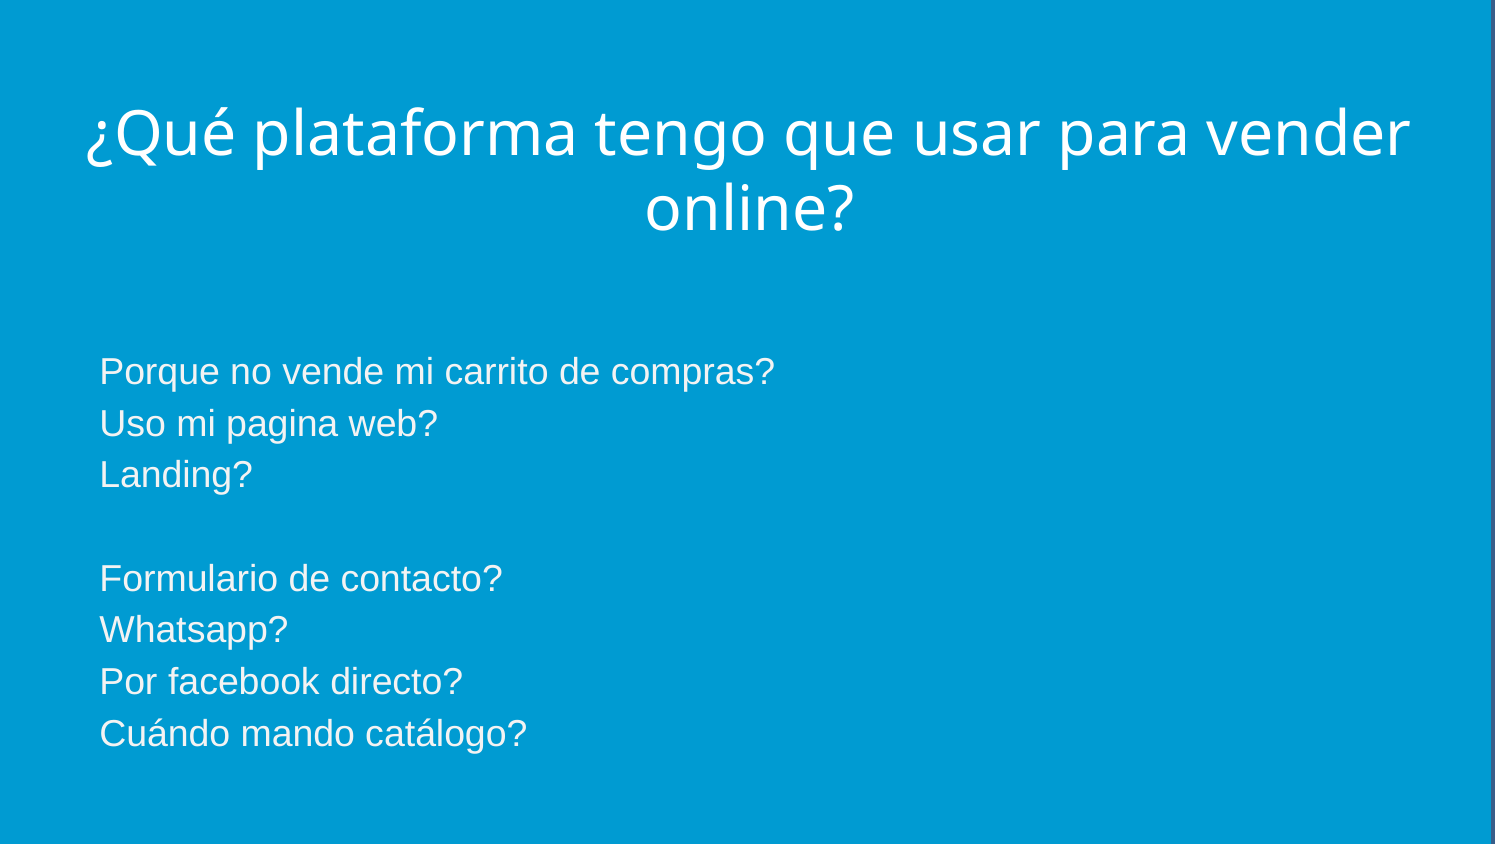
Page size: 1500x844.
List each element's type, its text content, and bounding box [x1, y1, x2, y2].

text_box ¿Qué plataforma tengo que usar para vender online? [2, 54, 1497, 651]
text_box Porque no vende mi carrito de compras? Uso mi pagina web? Landing? Formulario de contacto? Whatsapp? Por facebook directo? Cuándo mando catálogo? [84, 325, 1402, 614]
text_box [0, 0, 1493, 844]
